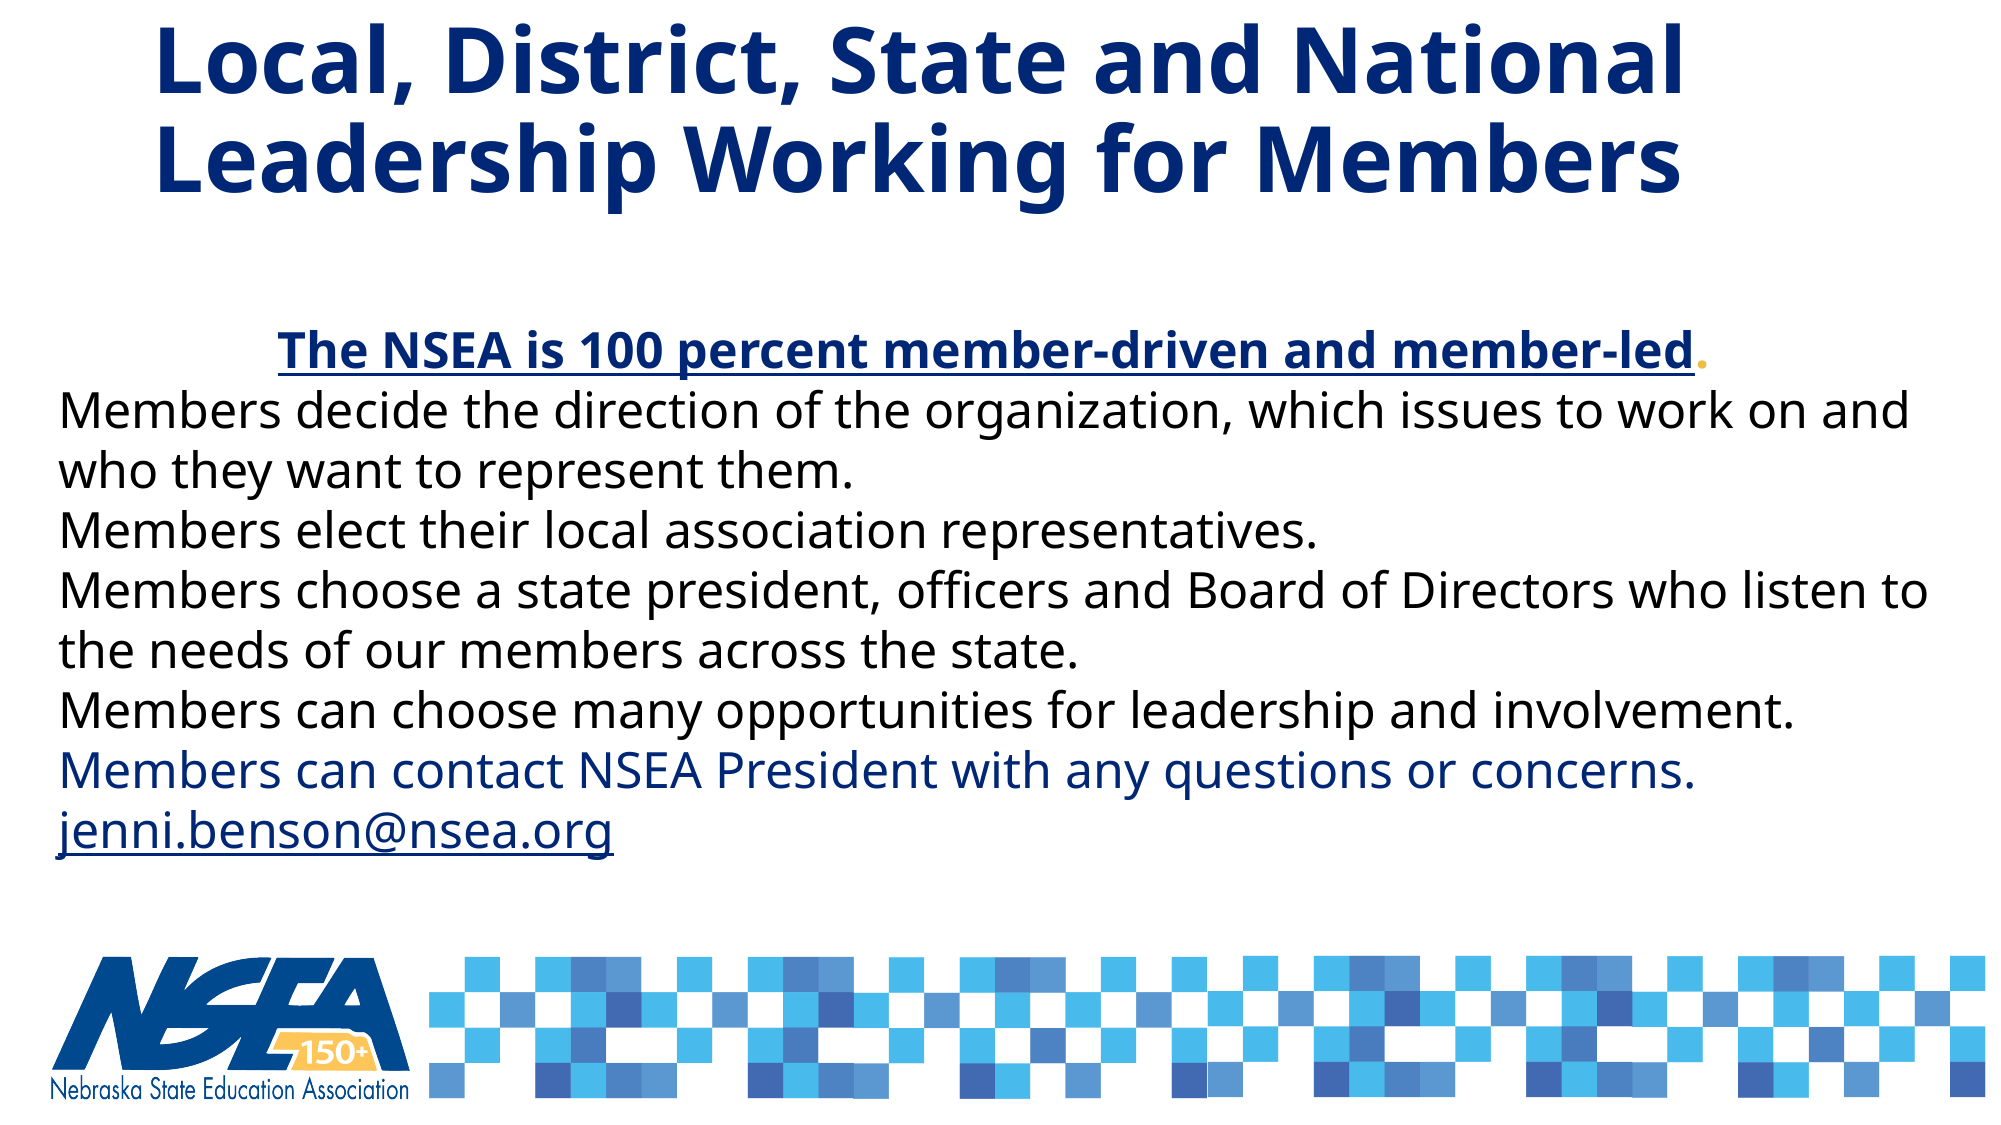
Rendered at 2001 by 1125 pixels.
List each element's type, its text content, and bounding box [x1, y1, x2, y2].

picture [8, 0, 2001, 1125]
text_box The NSEA is 100 percent member-driven and member-led. Members decide the direction of the organization, which issues to work on and who they want to represent them. Members elect their local association representatives. Members choose a state president, officers and Board of Directors who listen to the needs of our members across the state. Members can choose many opportunities for leadership and involvement. Members can contact NSEA President with any questions or concerns. jenni.benson@nsea.org [43, 311, 1957, 875]
title Local, District, State and National Leadership Working for Members [137, 59, 1863, 278]
